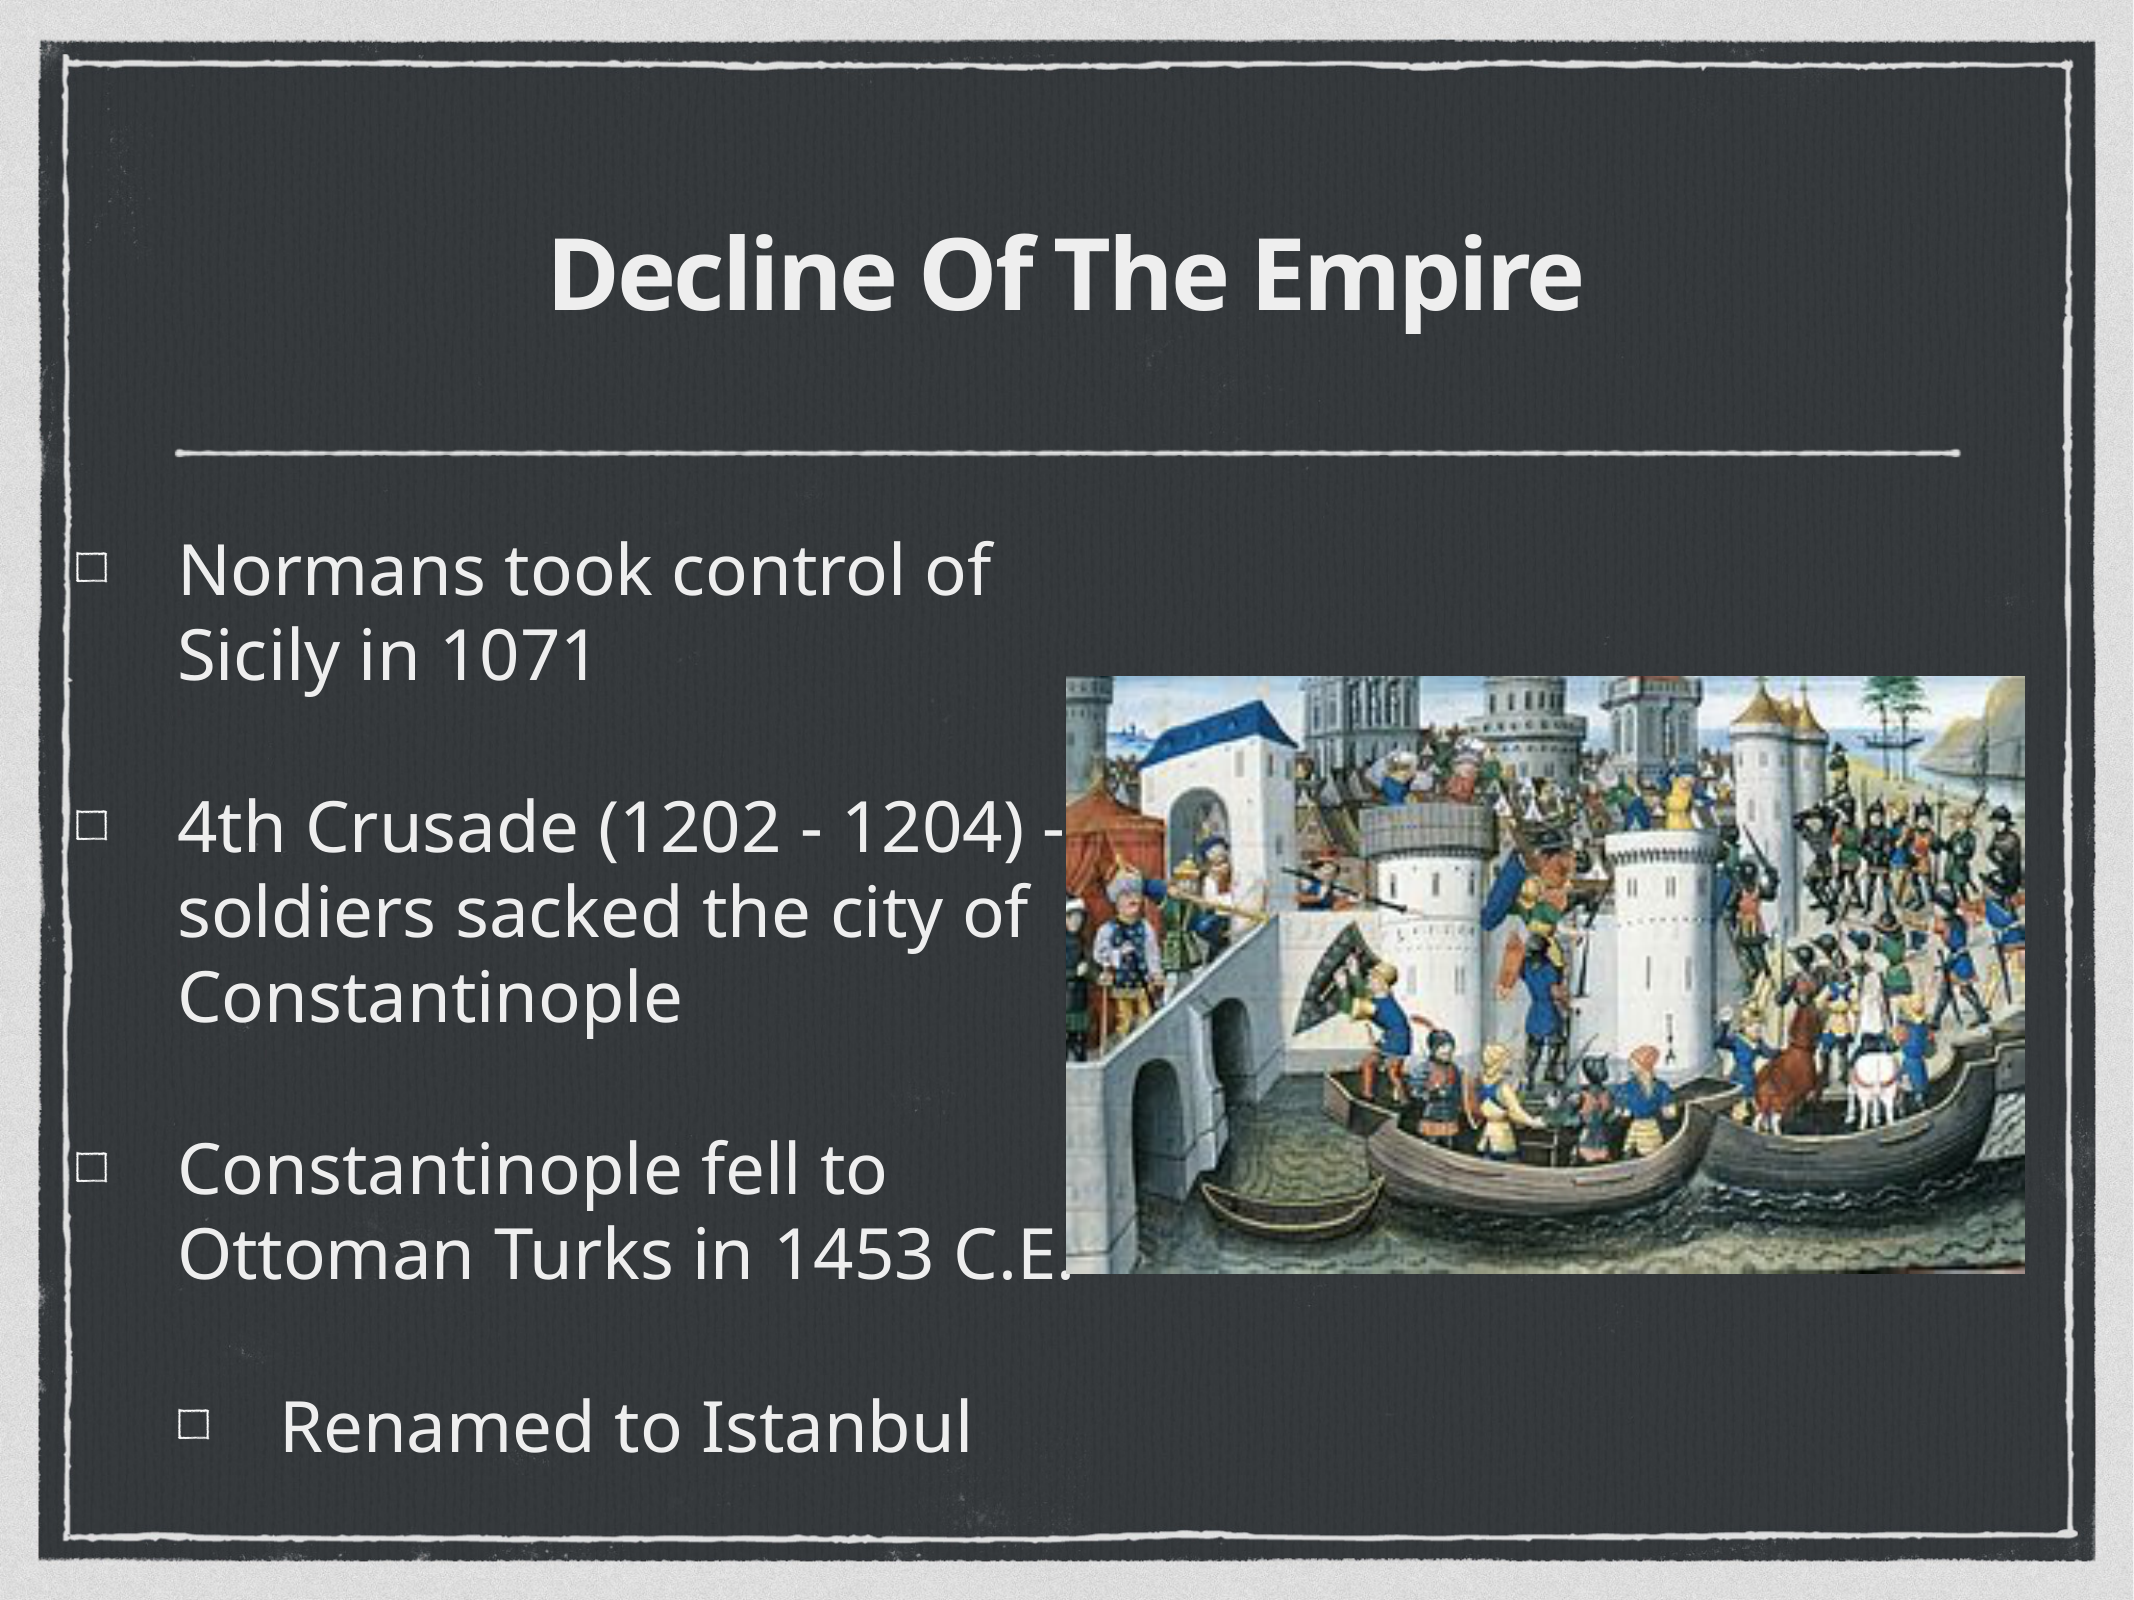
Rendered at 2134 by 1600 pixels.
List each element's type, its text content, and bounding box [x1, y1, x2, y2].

picture [0, 0, 2134, 1600]
list Normans took control of Sicily in 1071 4th Crusade (1202 - 1204) - soldiers sacked the city of Constantinople Constantinople fell to Ottoman Turks in 1453 C.E. Renamed to Istanbul [66, 451, 1094, 1540]
title Decline Of The Empire [207, 114, 1926, 428]
